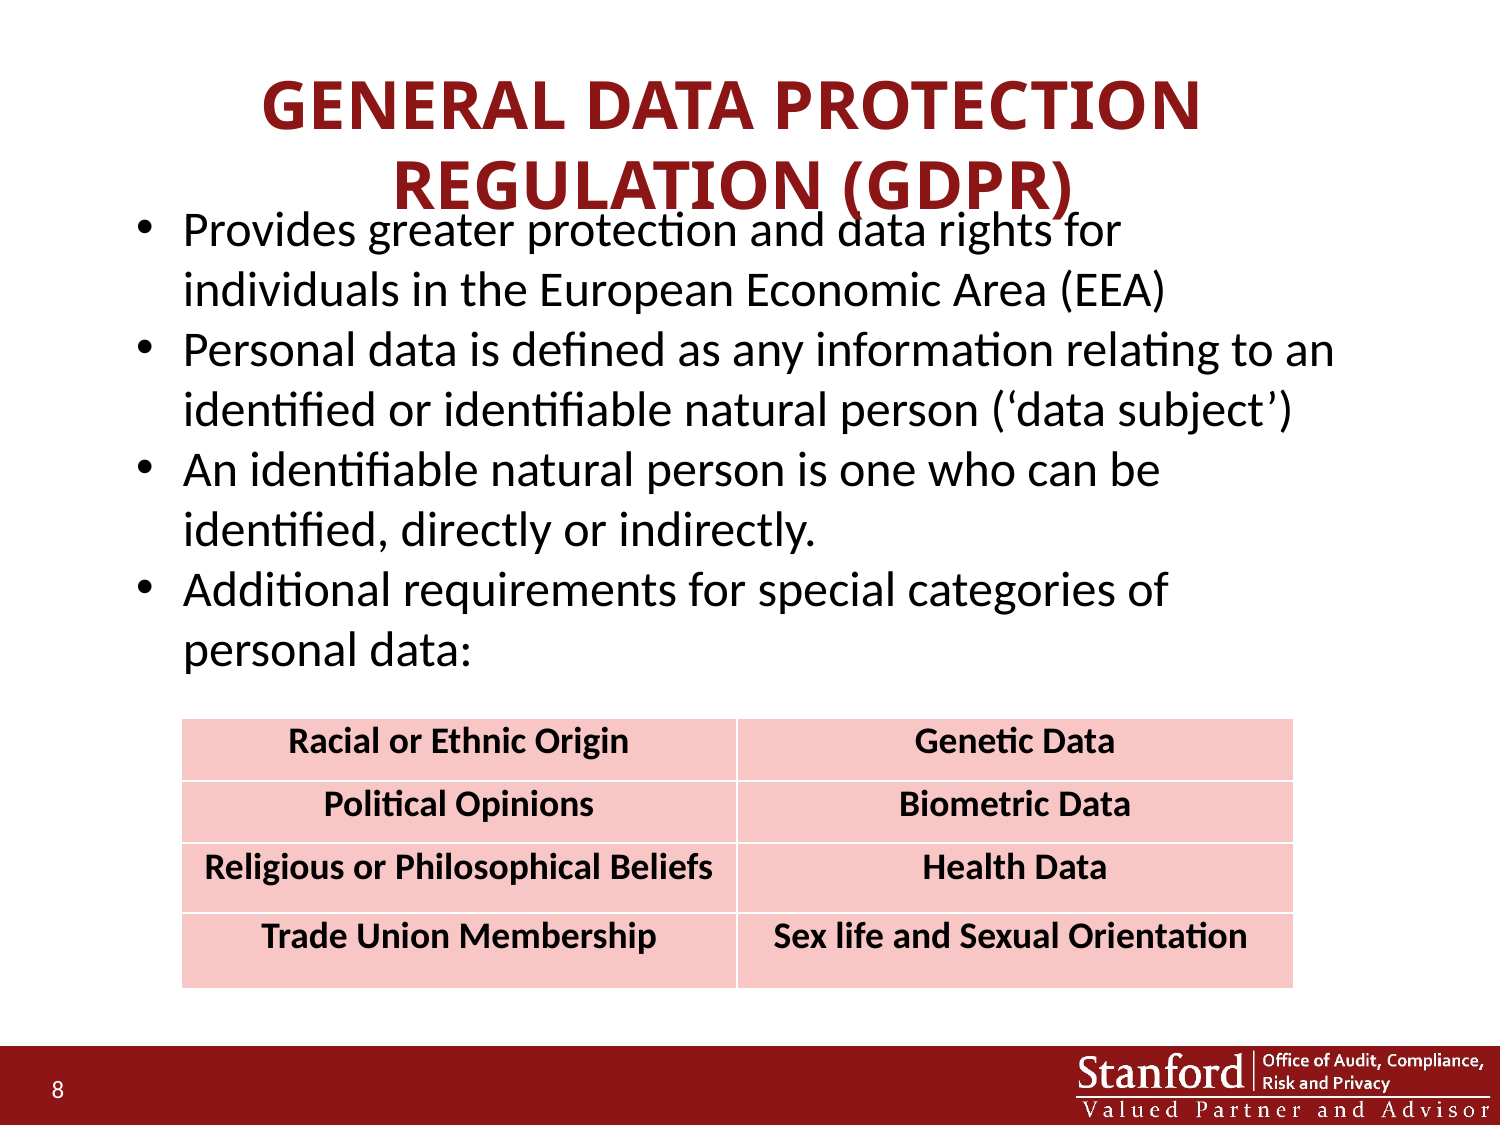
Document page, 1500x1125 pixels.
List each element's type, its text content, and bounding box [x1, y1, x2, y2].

table_cell Political Opinions [182, 782, 736, 842]
table_header Genetic Data [738, 719, 1293, 780]
table_header Racial or Ethnic Origin [182, 719, 736, 780]
picture [1071, 1046, 1494, 1122]
table_cell Biometric Data [738, 782, 1293, 842]
text_box General Data Protection Regulation (GDPR) [81, 55, 1384, 231]
table_cell Health Data [738, 844, 1293, 912]
table_cell Religious or Philosophical Beliefs [182, 844, 736, 912]
table_cell Sex life and Sexual Orientation [738, 914, 1293, 988]
text_box Provides greater protection and data rights for individuals in the European Economic Area (EEA) Personal data is defined as any information relating to an identified or identifiable natural person (‘data subject’) An identifiable natural person is one who can be identified, directly or indirectly. Additional requirements for special categories of personal data: [121, 231, 1354, 829]
table_cell Trade Union Membership [182, 914, 736, 988]
